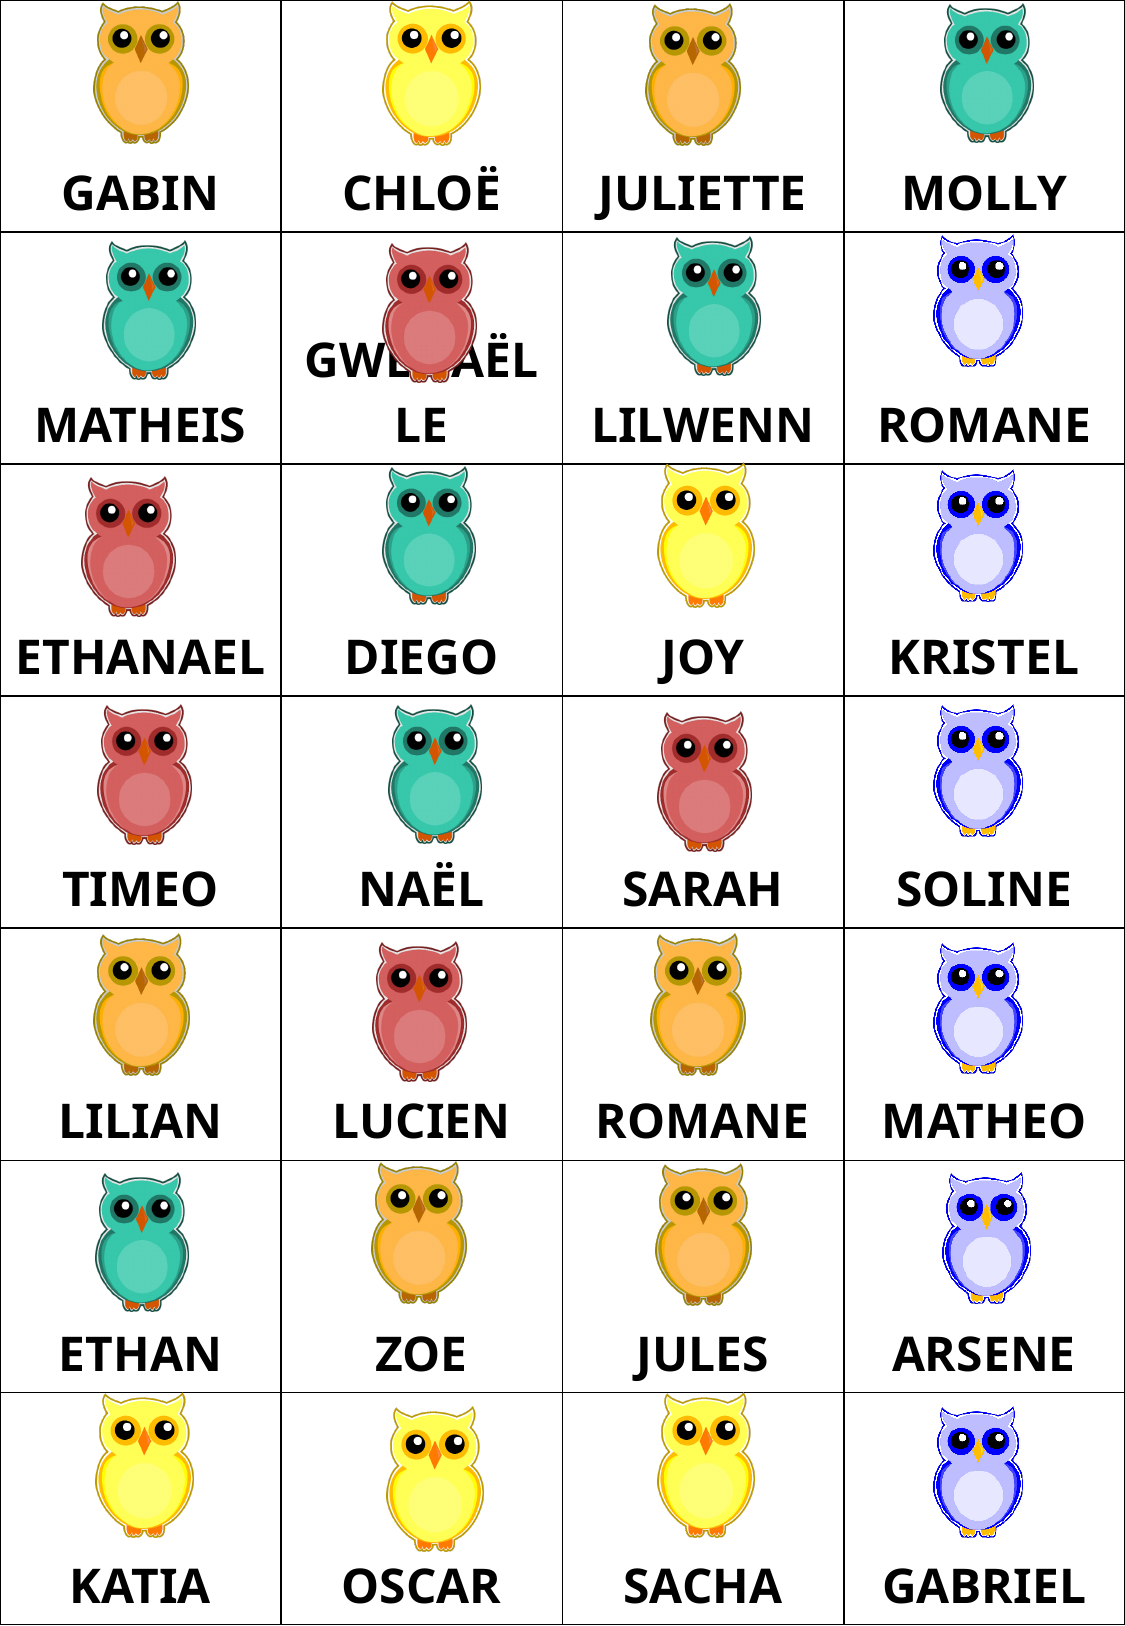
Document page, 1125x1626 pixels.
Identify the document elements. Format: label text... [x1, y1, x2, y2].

table_cell ROMANE [563, 929, 843, 1160]
table_cell JULES [563, 1161, 843, 1392]
picture [655, 1163, 752, 1306]
table_cell MATHEIS [1, 233, 280, 463]
picture [95, 1392, 194, 1538]
table_cell TIMEO [1, 697, 280, 927]
table_cell LUCIEN [282, 929, 562, 1160]
table_cell SOLINE [845, 697, 1124, 927]
picture [933, 234, 1023, 367]
table_cell MATHEO [845, 929, 1124, 1160]
picture [382, 0, 481, 146]
table_cell SACHA [563, 1393, 843, 1624]
picture [650, 933, 746, 1076]
table_cell ZOE [282, 1161, 562, 1392]
picture [95, 1172, 189, 1312]
picture [371, 1161, 467, 1304]
table_cell ARSENE [845, 1161, 1124, 1392]
picture [942, 1172, 1031, 1304]
picture [657, 462, 755, 608]
table_cell SARAH [563, 697, 843, 927]
table_cell LILIAN [1, 929, 280, 1160]
picture [386, 1406, 484, 1552]
table_cell NAËL [282, 697, 562, 927]
table_cell LILWENN [563, 233, 843, 463]
picture [657, 711, 752, 852]
picture [102, 240, 196, 380]
table_cell ETHAN [1, 1161, 280, 1392]
picture [93, 933, 190, 1076]
table_header JULIETTE [563, 1, 843, 231]
picture [933, 469, 1023, 602]
table_header GABIN [1, 1, 280, 231]
picture [667, 236, 761, 376]
table_cell ETHANAEL [1, 465, 280, 695]
picture [933, 1406, 1023, 1538]
table_header CHLOË [282, 1, 562, 231]
table_cell OSCAR [282, 1393, 562, 1624]
table_cell KRISTEL [845, 465, 1124, 695]
picture [644, 3, 741, 146]
table_header MOLLY [845, 1, 1124, 231]
table_cell DIEGO [282, 465, 562, 695]
table_cell KATIA [1, 1393, 280, 1624]
table_cell JOY [563, 465, 843, 695]
picture [388, 704, 482, 844]
picture [372, 941, 467, 1082]
table_cell ROMANE [845, 233, 1124, 463]
picture [382, 242, 477, 383]
table_cell GWENAËLLE [282, 233, 562, 463]
picture [81, 476, 176, 617]
picture [933, 704, 1023, 837]
picture [933, 942, 1023, 1074]
picture [657, 1392, 755, 1538]
table_cell GABRIEL [845, 1393, 1124, 1624]
picture [93, 1, 189, 144]
picture [97, 704, 192, 845]
picture [940, 3, 1034, 143]
picture [382, 466, 476, 605]
